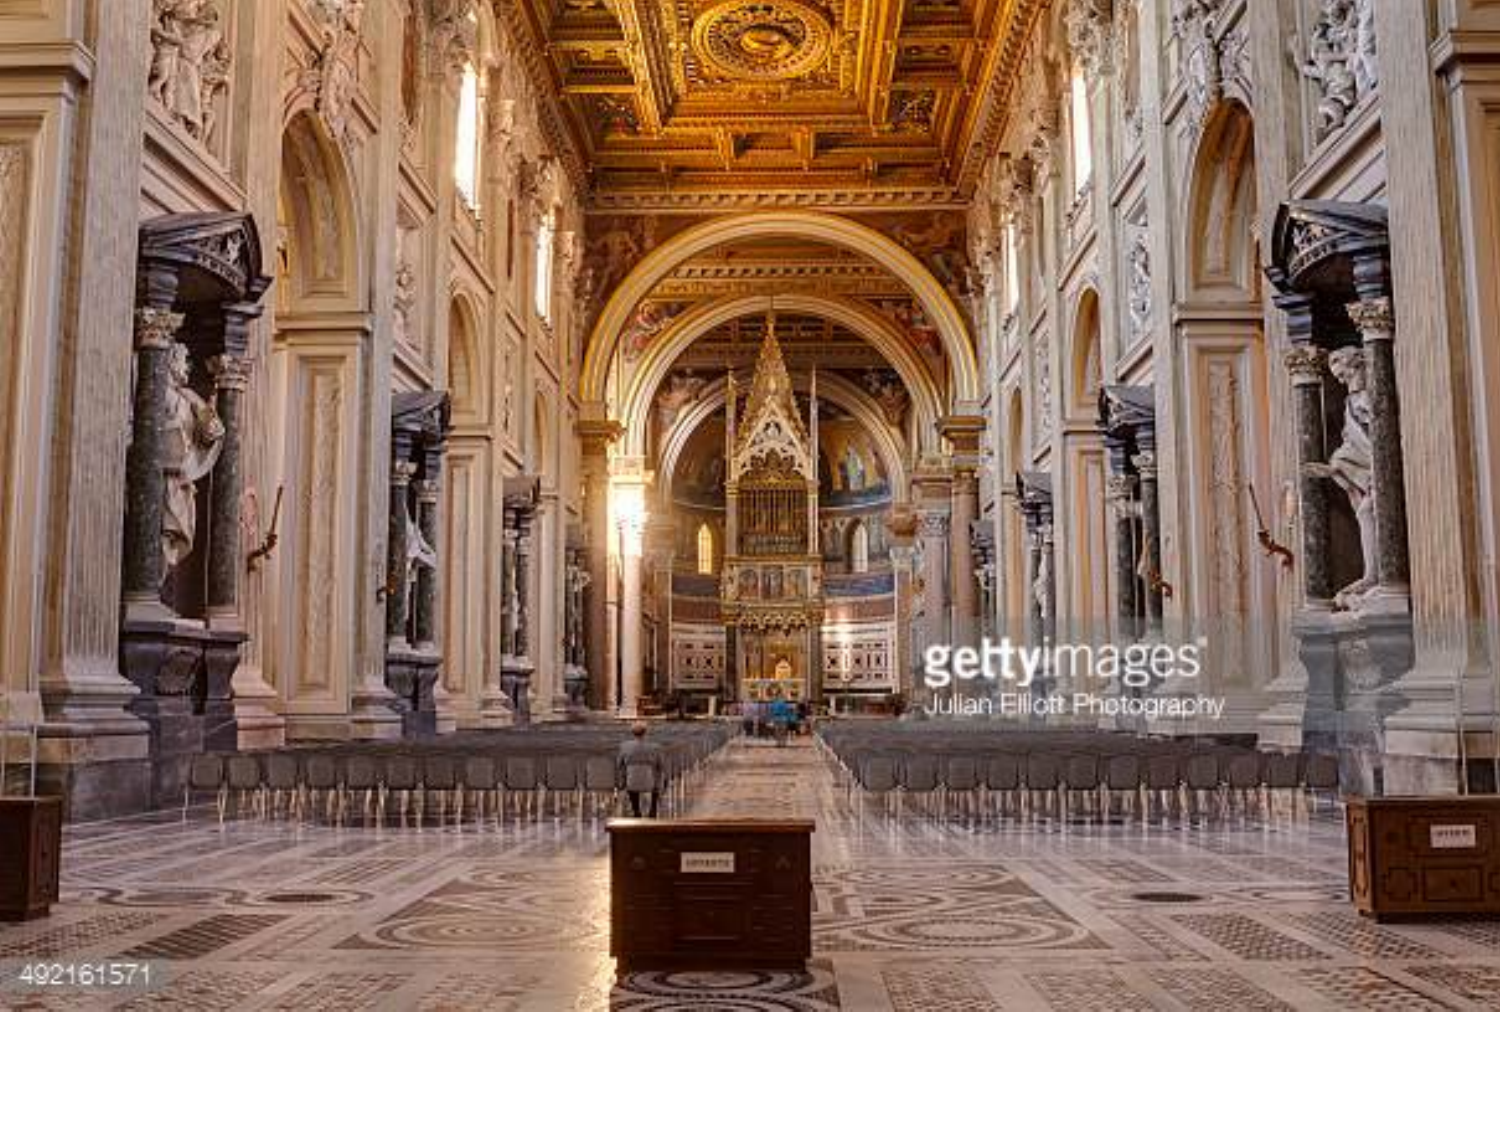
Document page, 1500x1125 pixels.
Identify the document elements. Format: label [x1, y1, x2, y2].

list [0, 0, 1500, 1012]
